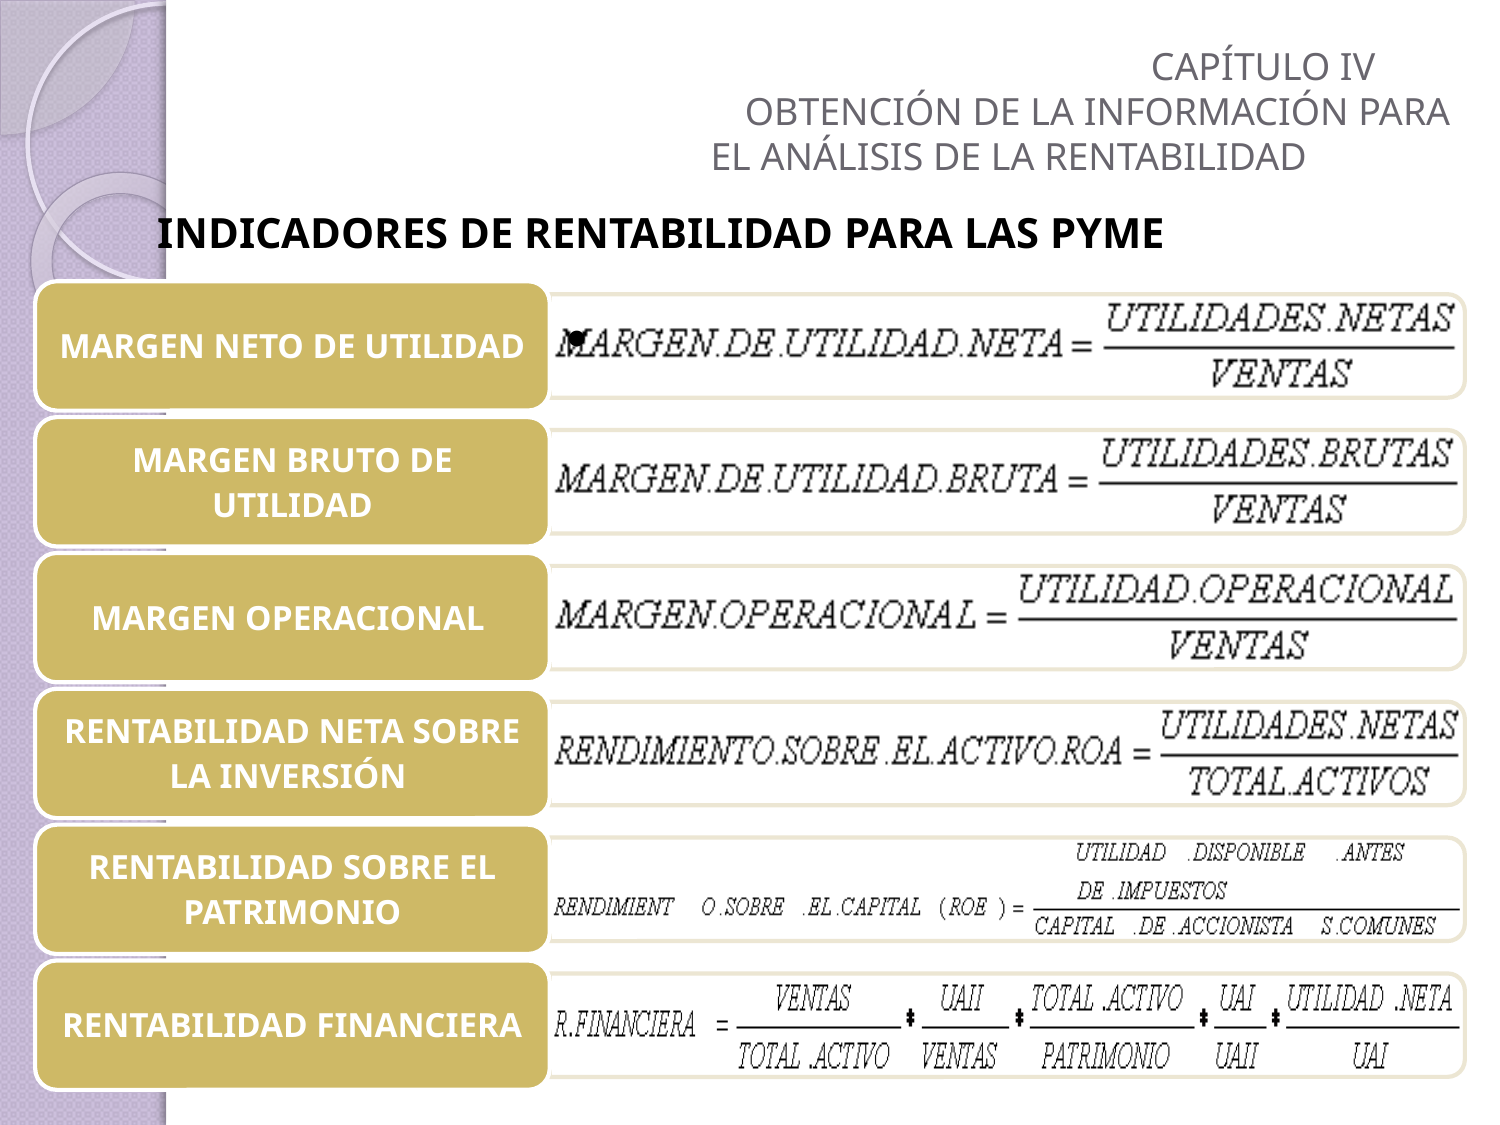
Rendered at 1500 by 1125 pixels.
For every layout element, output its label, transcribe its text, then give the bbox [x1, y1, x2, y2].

list INDICADORES DE RENTABILIDAD PARA LAS PYME [35, 199, 1466, 280]
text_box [34, 280, 1466, 1090]
title CAPÍTULO IV OBTENCIÓN DE LA INFORMACIÓN PARA EL ANÁLISIS DE LA RENTABILIDAD [235, 45, 1466, 176]
